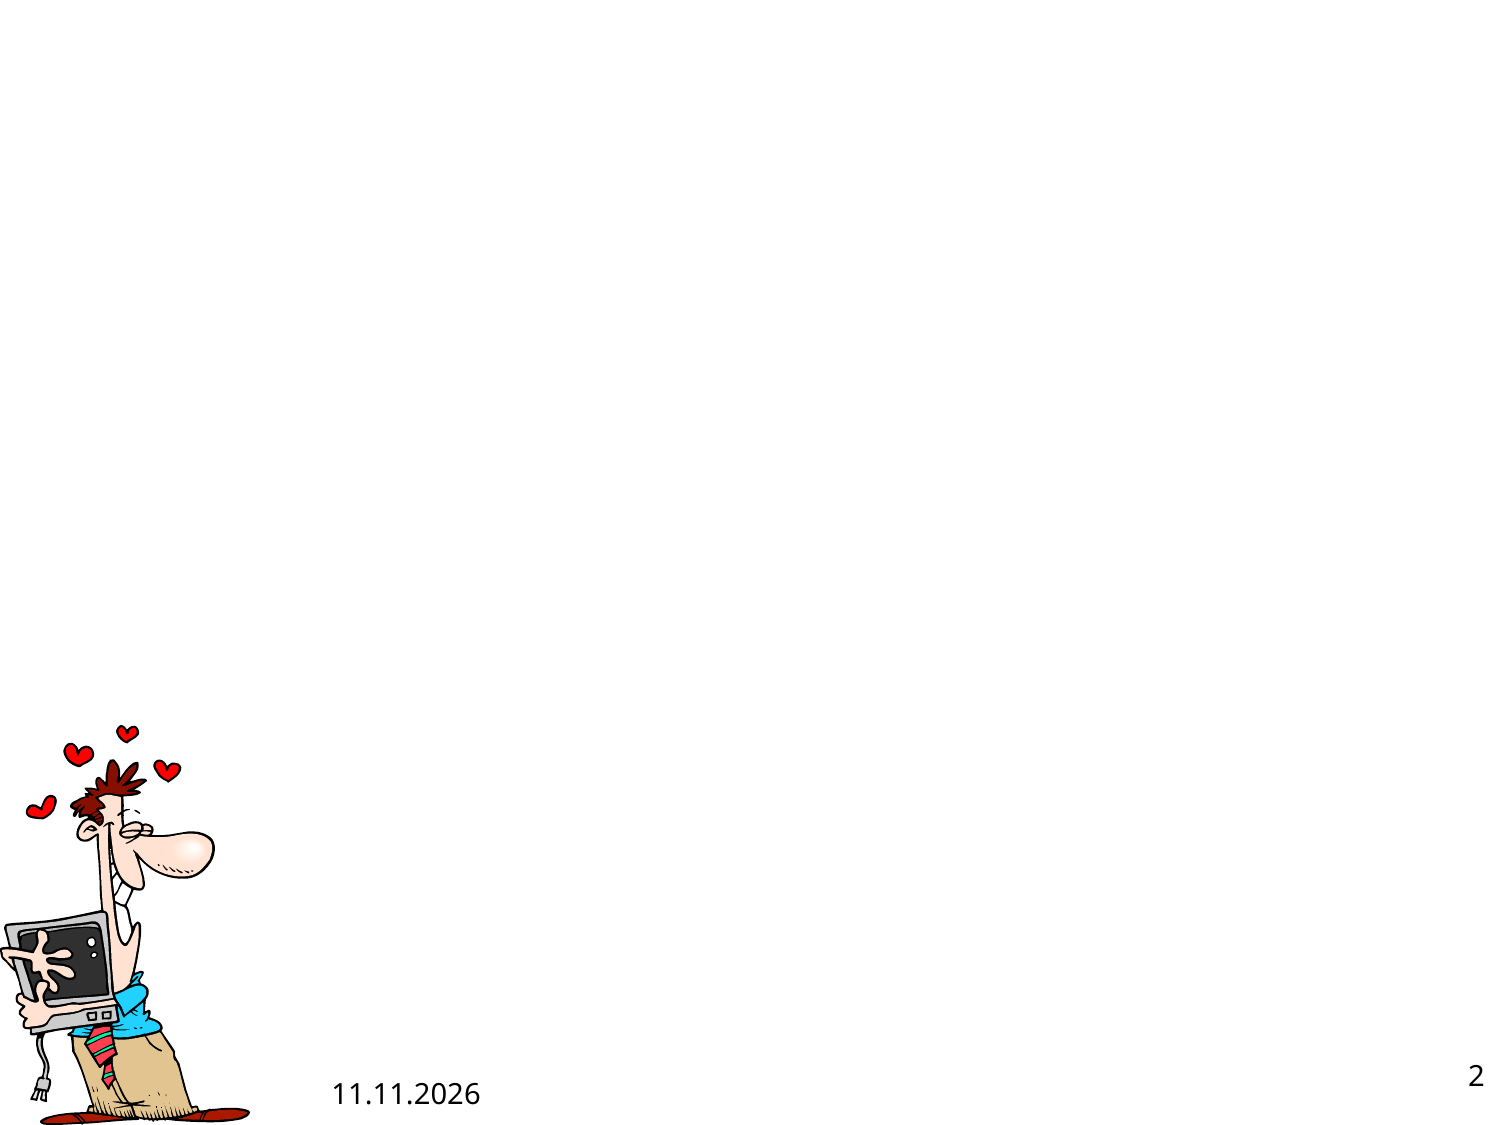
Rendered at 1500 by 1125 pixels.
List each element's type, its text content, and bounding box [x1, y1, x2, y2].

slide_number 2 [1187, 1049, 1500, 1125]
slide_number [316, 1067, 519, 1125]
